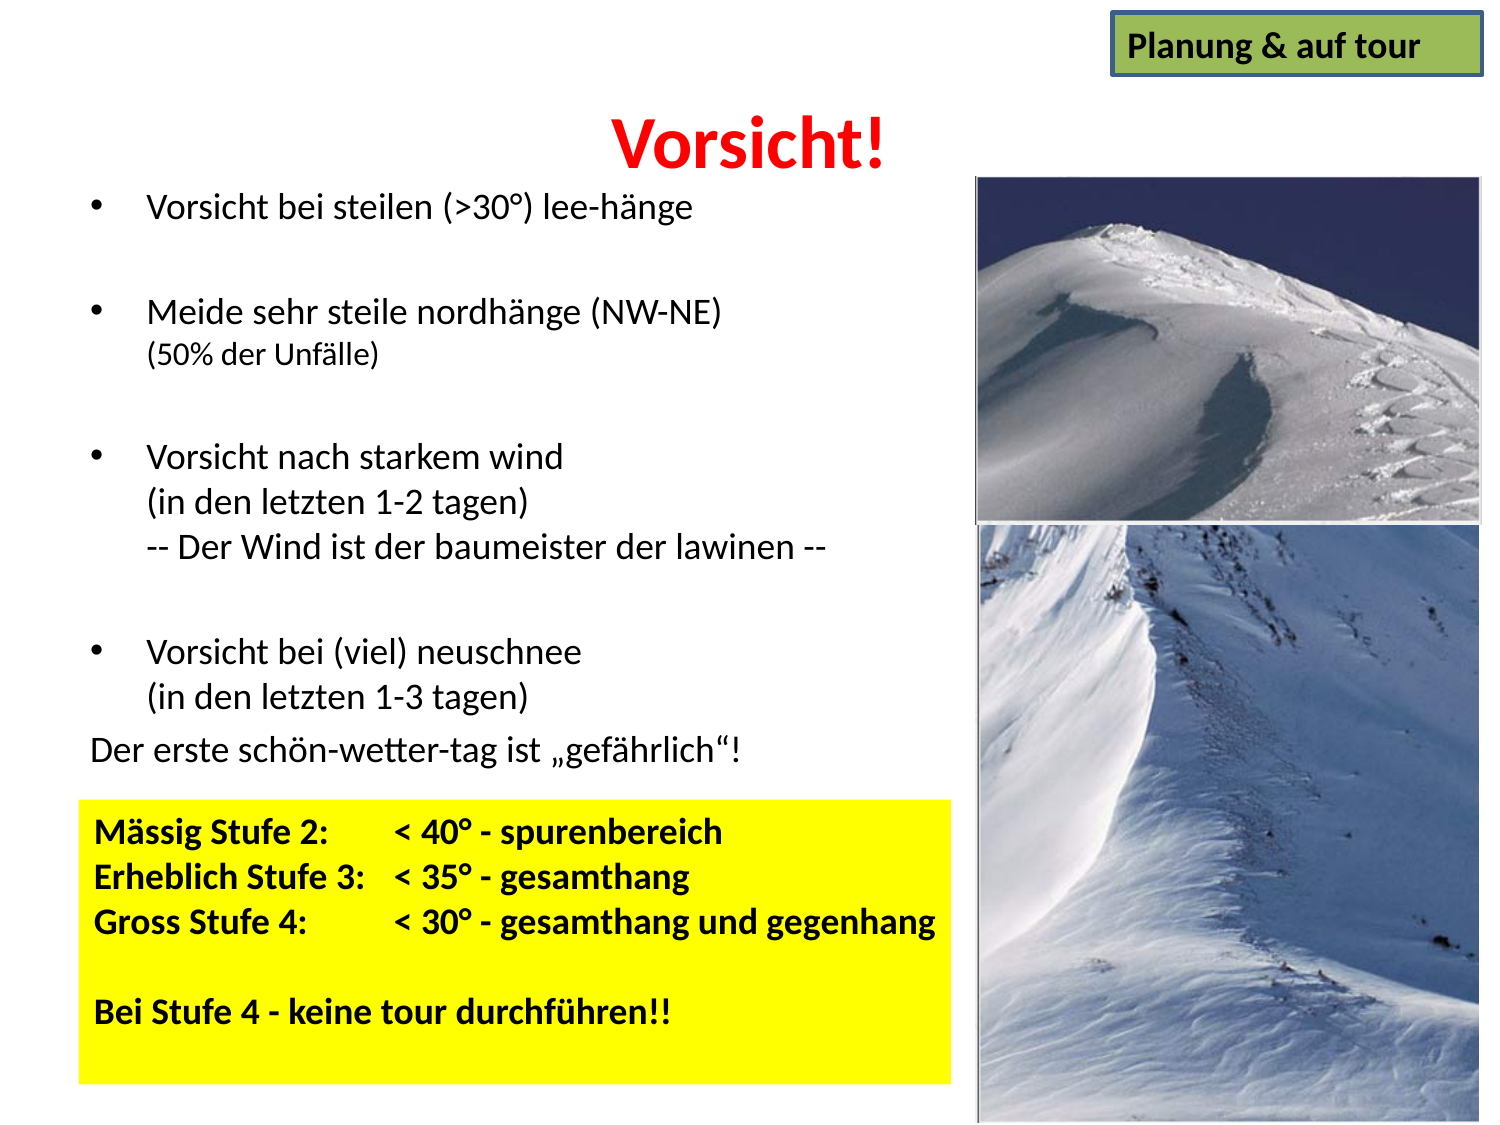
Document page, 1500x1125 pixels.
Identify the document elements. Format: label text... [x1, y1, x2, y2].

list Vorsicht bei steilen (>30°) lee-hänge Meide sehr steile nordhänge (NW-NE) (50% der Unfälle) Vorsicht nach starkem wind (in den letzten 1-2 tagen) -- Der Wind ist der baumeister der lawinen -- Vorsicht bei (viel) neuschnee (in den letzten 1-3 tagen) Der erste schön-wetter-tag ist „gefährlich“! [75, 174, 913, 918]
text_box Planung & auf tour [1110, 10, 1484, 77]
title Vorsicht! [75, 45, 1425, 233]
picture [974, 175, 1482, 1123]
text_box Mässig Stufe 2: < 40° - spurenbereich Erheblich Stufe 3: < 35° - gesamthang Gross Stufe 4: < 30° - gesamthang und gegenhang Bei Stufe 4 - keine tour durchführen!! [78, 799, 951, 1085]
